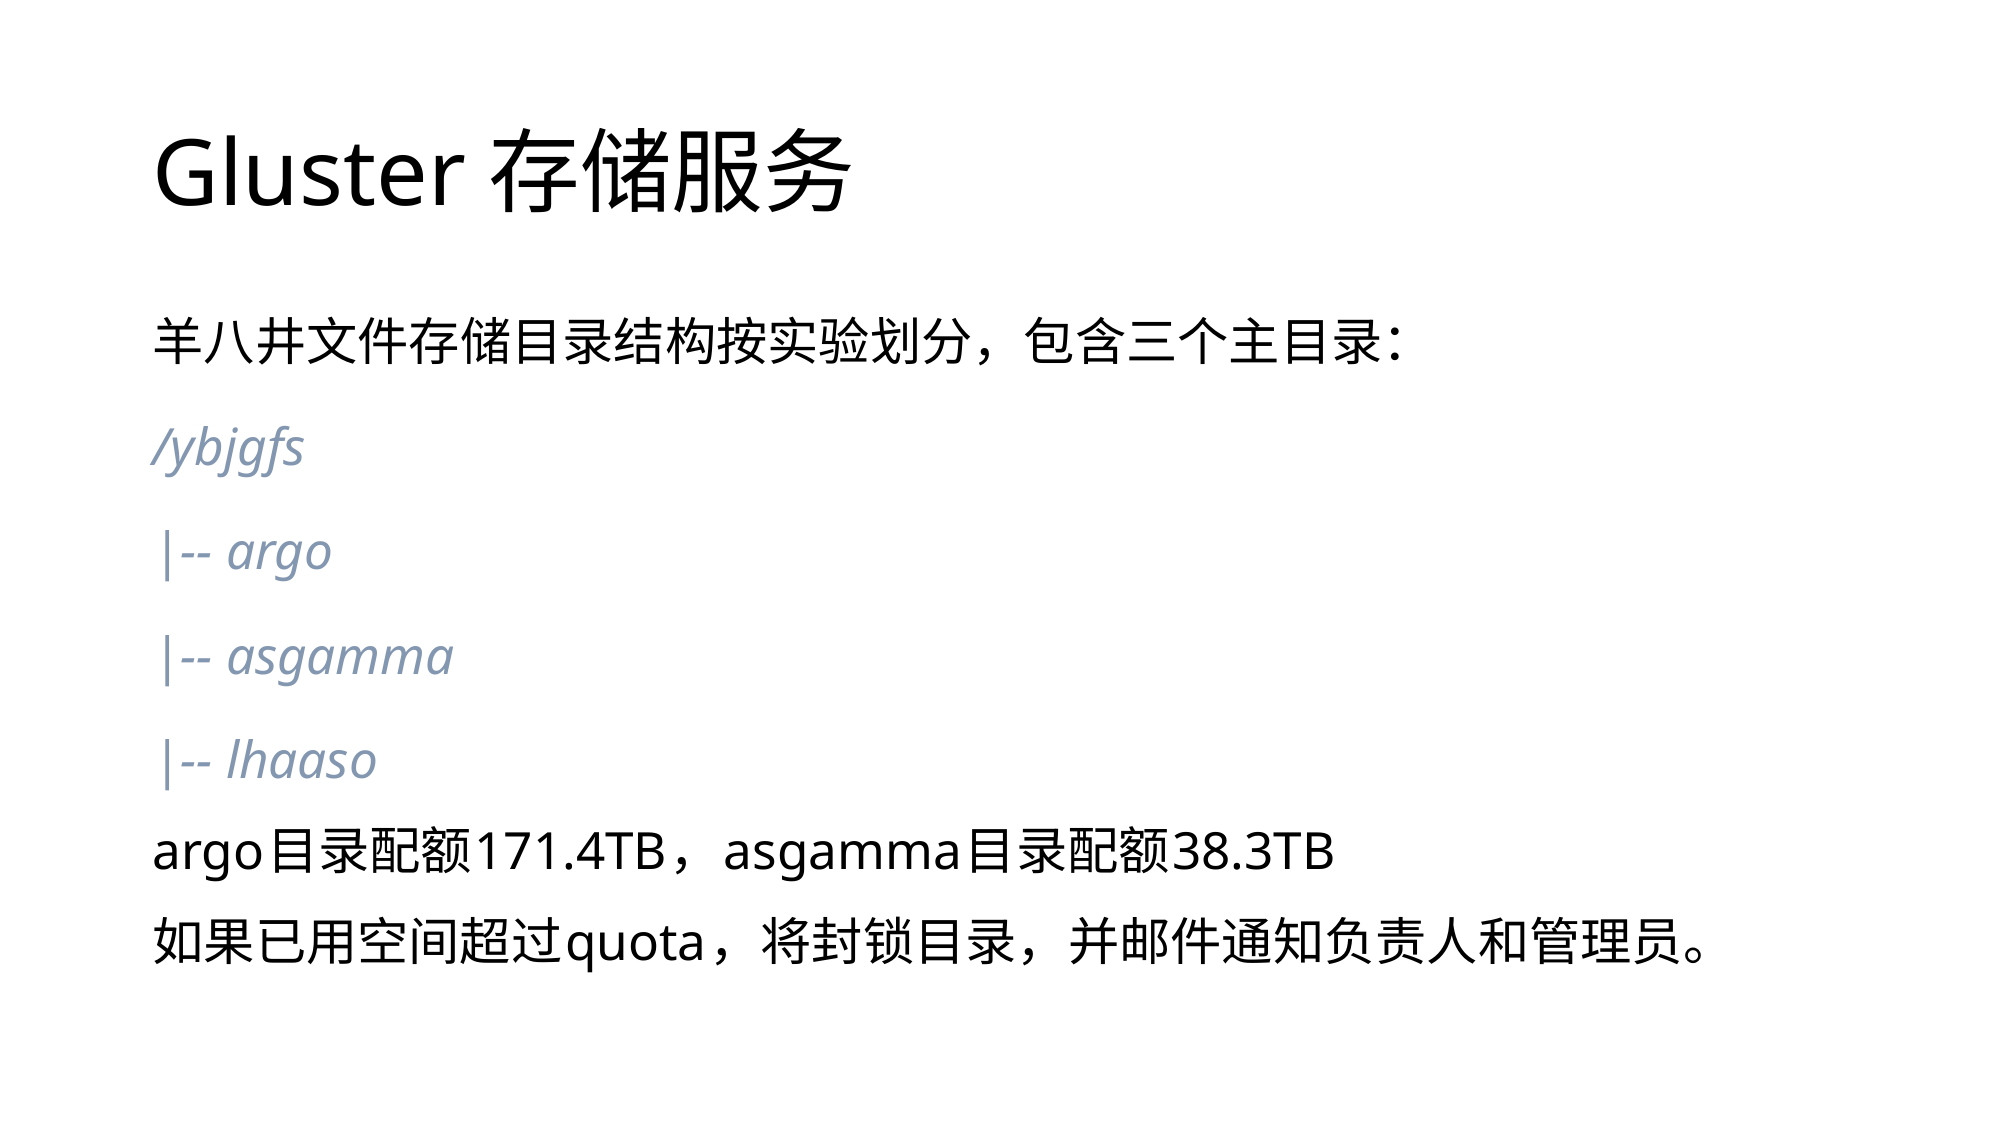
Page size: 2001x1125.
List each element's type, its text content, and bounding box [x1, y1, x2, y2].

title Gluster存储服务 [137, 59, 1863, 278]
list 羊八井文件存储目录结构按实验划分，包含三个主目录： /ybjgfs |-- argo |-- asgamma |-- lhaaso argo目录配额171.4TB，asgamma目录配额38.3TB 如果已用空间超过quota，将封锁目录，并邮件通知负责人和管理员。 [137, 277, 1828, 992]
